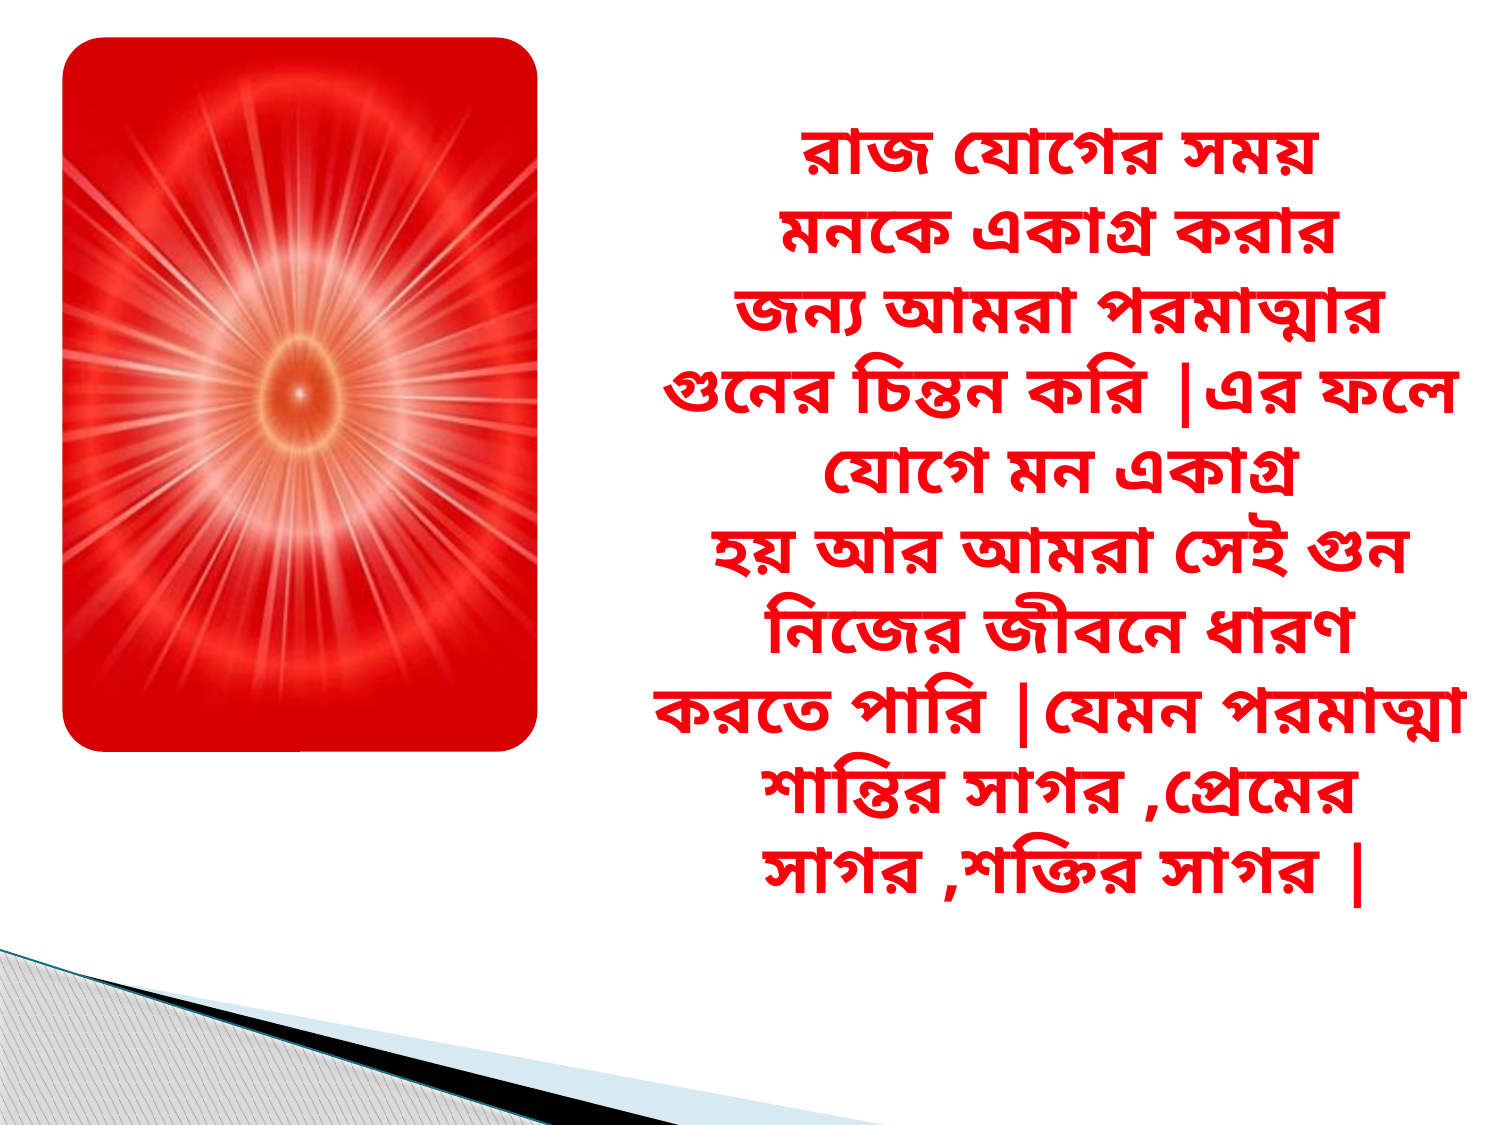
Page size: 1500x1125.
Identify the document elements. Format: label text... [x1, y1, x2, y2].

picture [62, 37, 538, 752]
text_box রাজ যোগের সময় মনকে একাগ্র করার জন্য আমরা পরমাত্মার গুনের চিন্তন করি |এর ফলে যোগে মন একাগ্র হয় আর আমরা সেই গুন নিজের জীবনে ধারণ করতে পারি |যেমন পরমাত্মা শান্তির সাগর ,প্রেমের সাগর ,শক্তির সাগর | [639, 99, 1500, 915]
